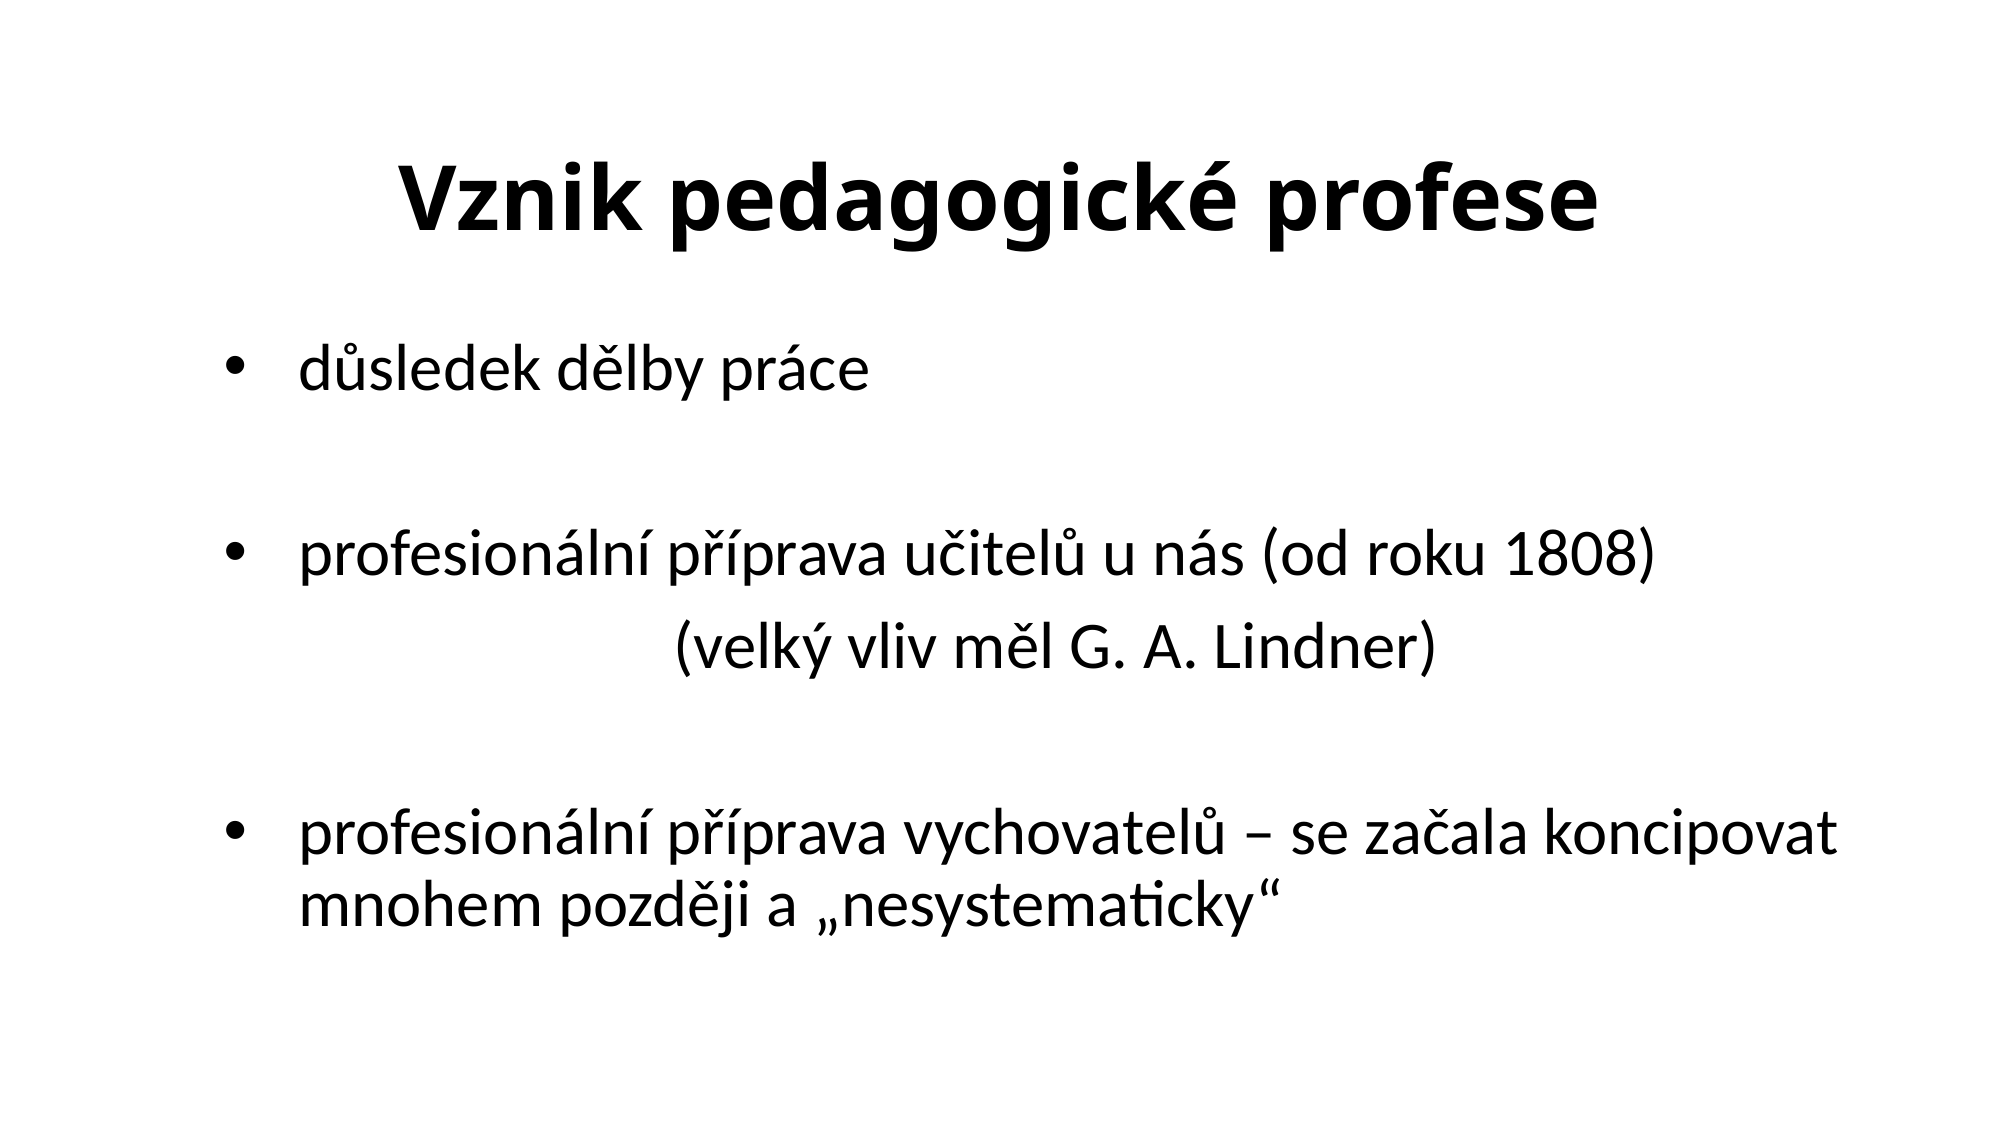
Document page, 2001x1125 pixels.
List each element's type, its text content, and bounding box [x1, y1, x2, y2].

subtitle důsledek dělby práce profesionální příprava učitelů u nás (od roku 1808) (velký vliv měl G. A. Lindner) profesionální příprava vychovatelů – se začala koncipovat mnohem později a „nesystematicky“ [208, 324, 1885, 1080]
title Vznik pedagogické profese [362, 101, 1638, 258]
